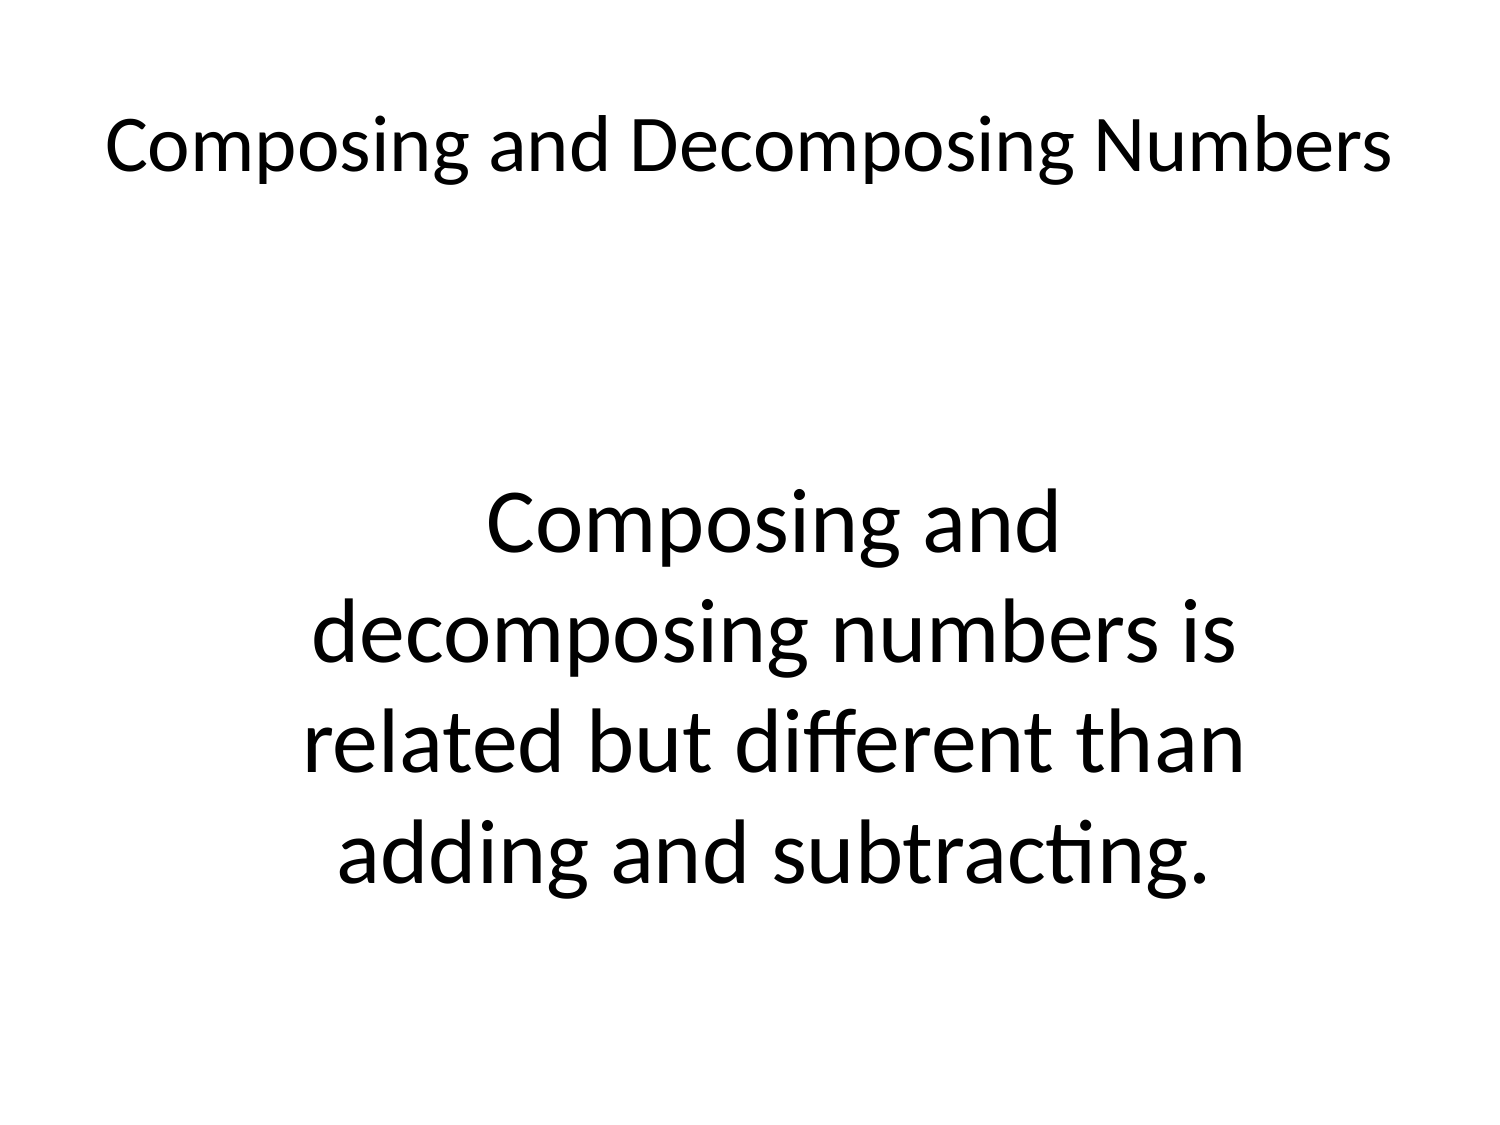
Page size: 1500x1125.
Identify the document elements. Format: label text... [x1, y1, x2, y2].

text_box Composing and decomposing numbers is related but different than adding and subtracting. [237, 374, 1313, 988]
title Composing and Decomposing Numbers [75, 45, 1425, 233]
